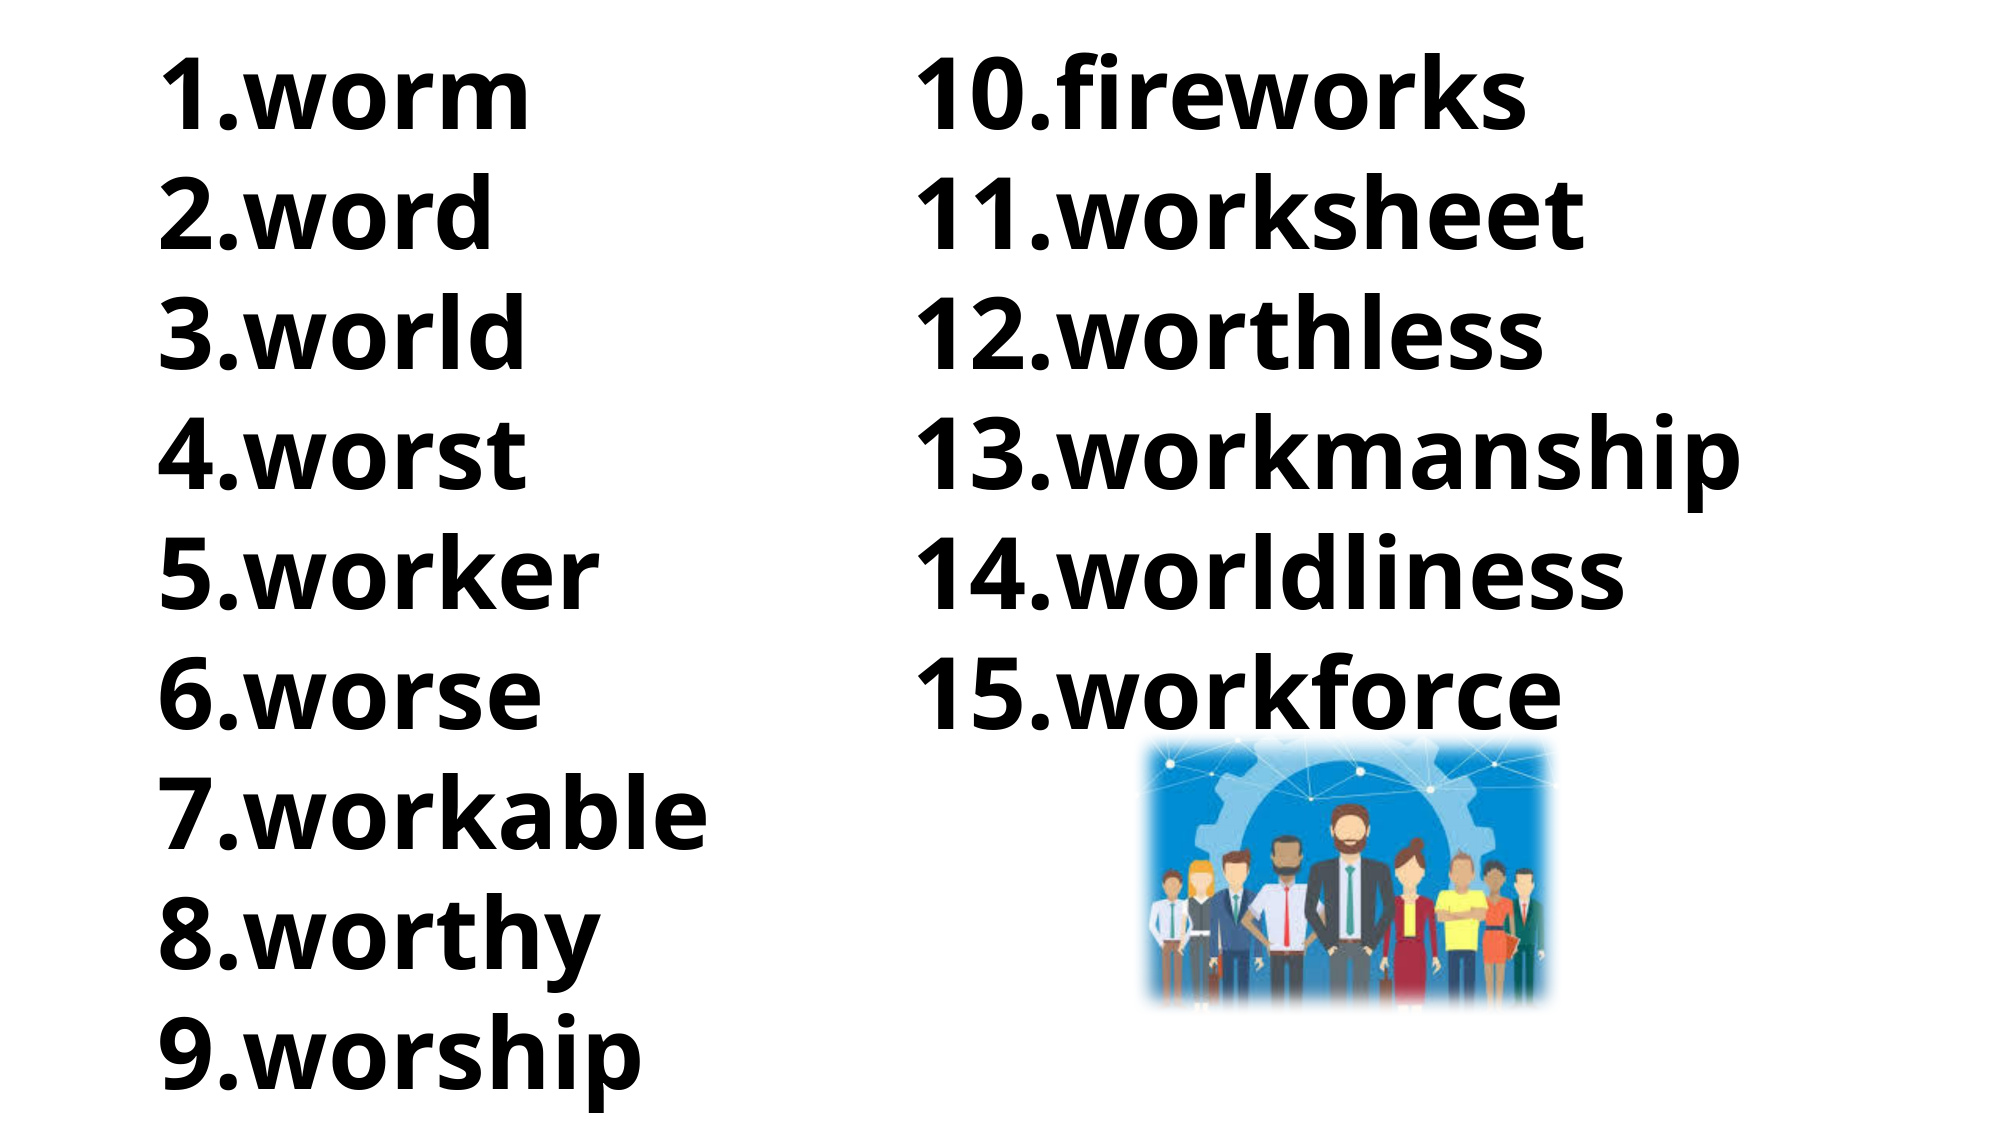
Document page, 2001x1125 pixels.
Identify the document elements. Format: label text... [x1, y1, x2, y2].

text_box 10.fireworks 11.worksheet 12.worthless 13.workmanship 14.worldliness 15.workforce [897, 22, 1960, 802]
picture [1132, 730, 1563, 1018]
text_box worm word world worst worker worse 7.workable 8.worthy 9.worship [142, 22, 868, 1125]
